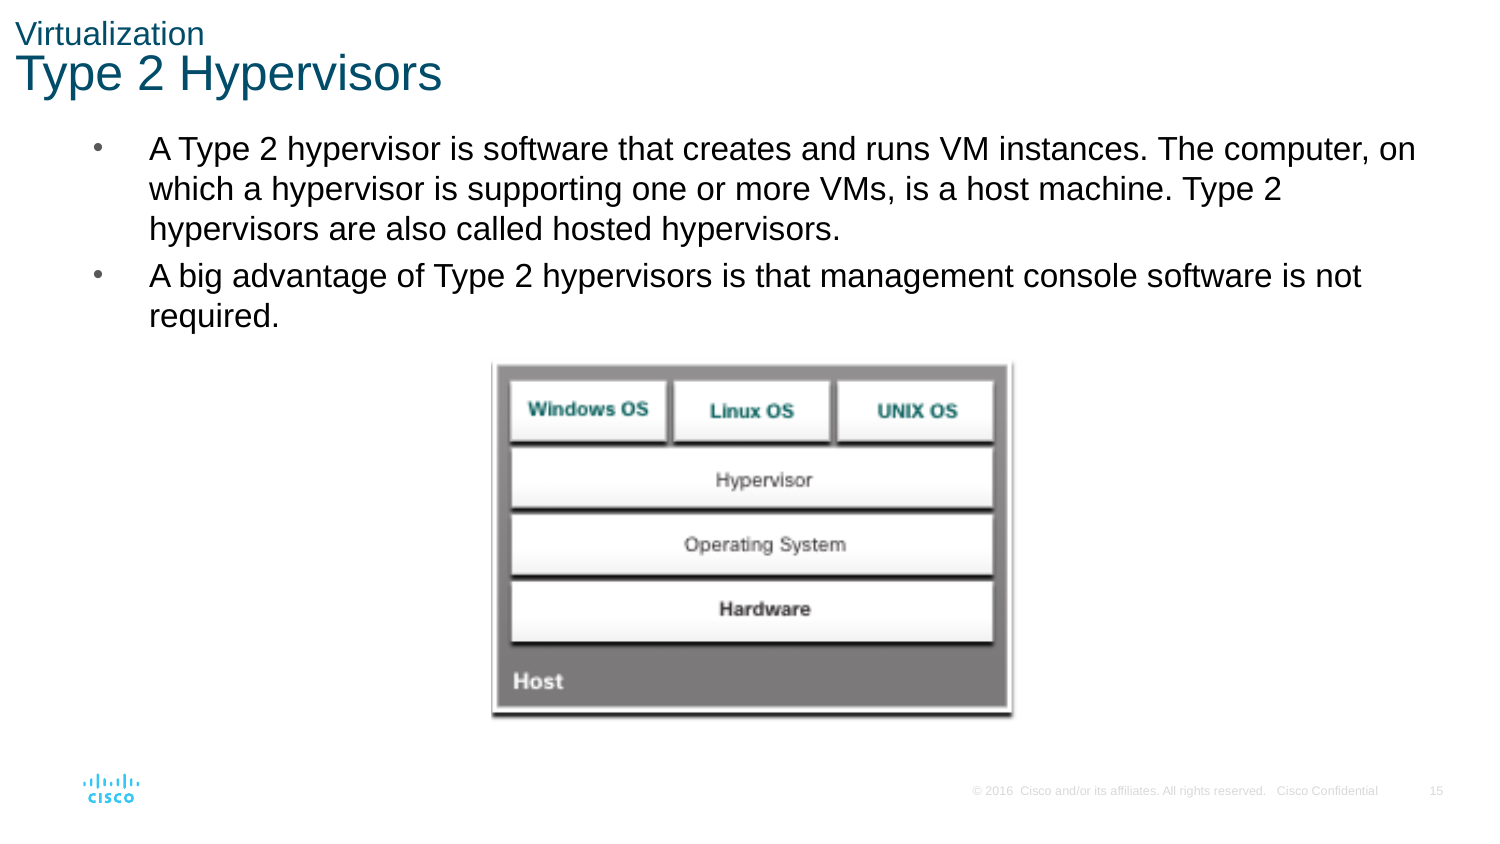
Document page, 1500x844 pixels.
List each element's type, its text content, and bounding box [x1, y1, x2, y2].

picture [491, 354, 1023, 726]
title Virtualization Type 2 Hypervisors [0, 0, 1369, 121]
list A Type 2 hypervisor is software that creates and runs VM instances. The computer, on which a hypervisor is supporting one or more VMs, is a host machine. Type 2 hypervisors are also called hosted hypervisors. A big advantage of Type 2 hypervisors is that management console software is not required. [77, 120, 1437, 337]
